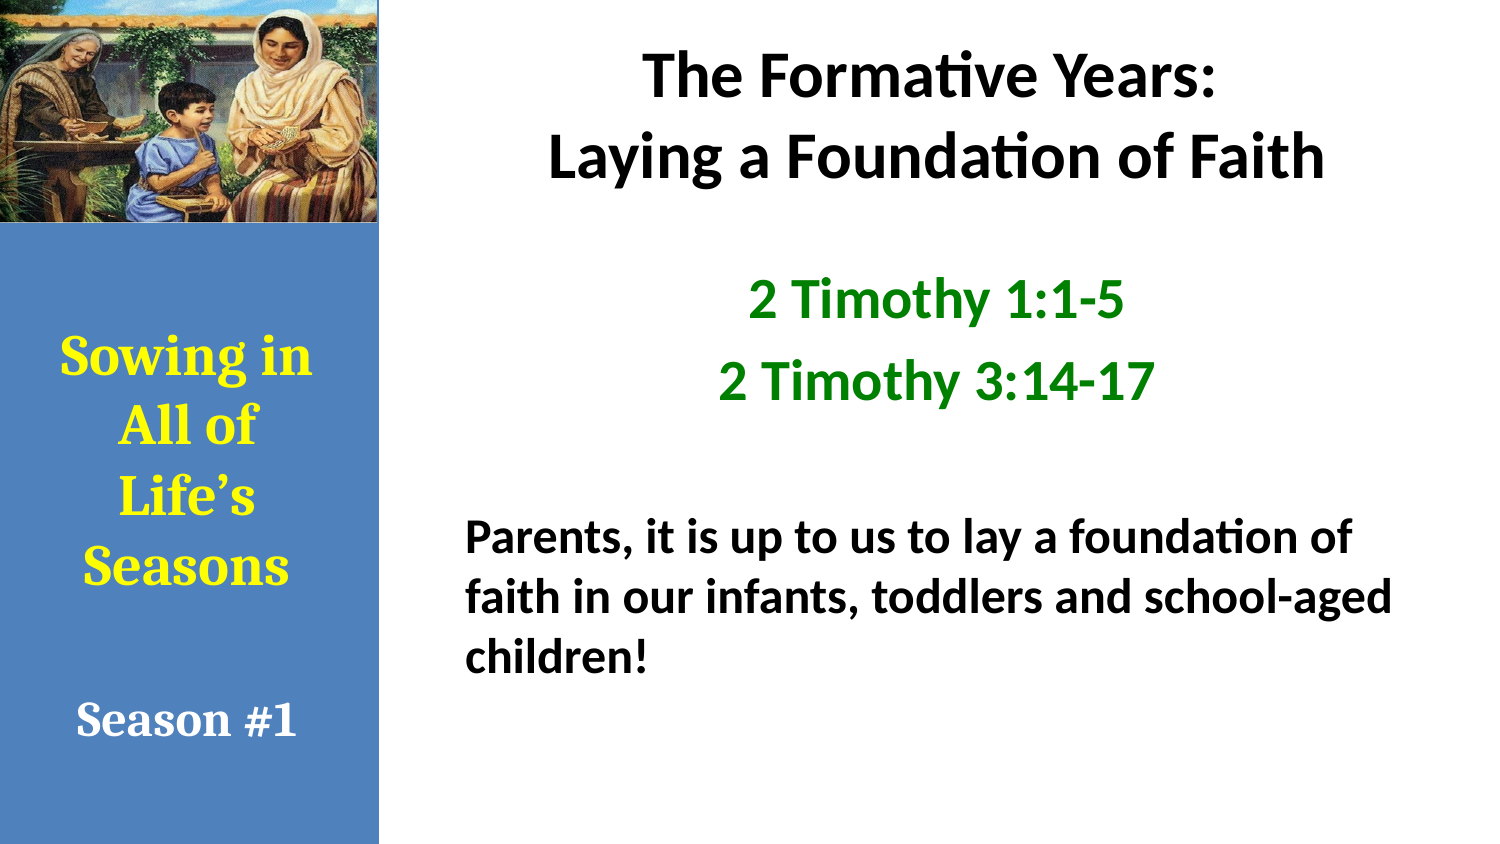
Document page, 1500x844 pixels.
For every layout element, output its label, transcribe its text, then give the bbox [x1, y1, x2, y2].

picture [0, 0, 380, 844]
list 2 Timothy 1:1-5 2 Timothy 3:14-17 Parents, it is up to us to lay a foundation of faith in our infants, toddlers and school-aged children! [450, 253, 1425, 754]
title The Formative Years: Laying a Foundation of Faith [412, 0, 1463, 223]
